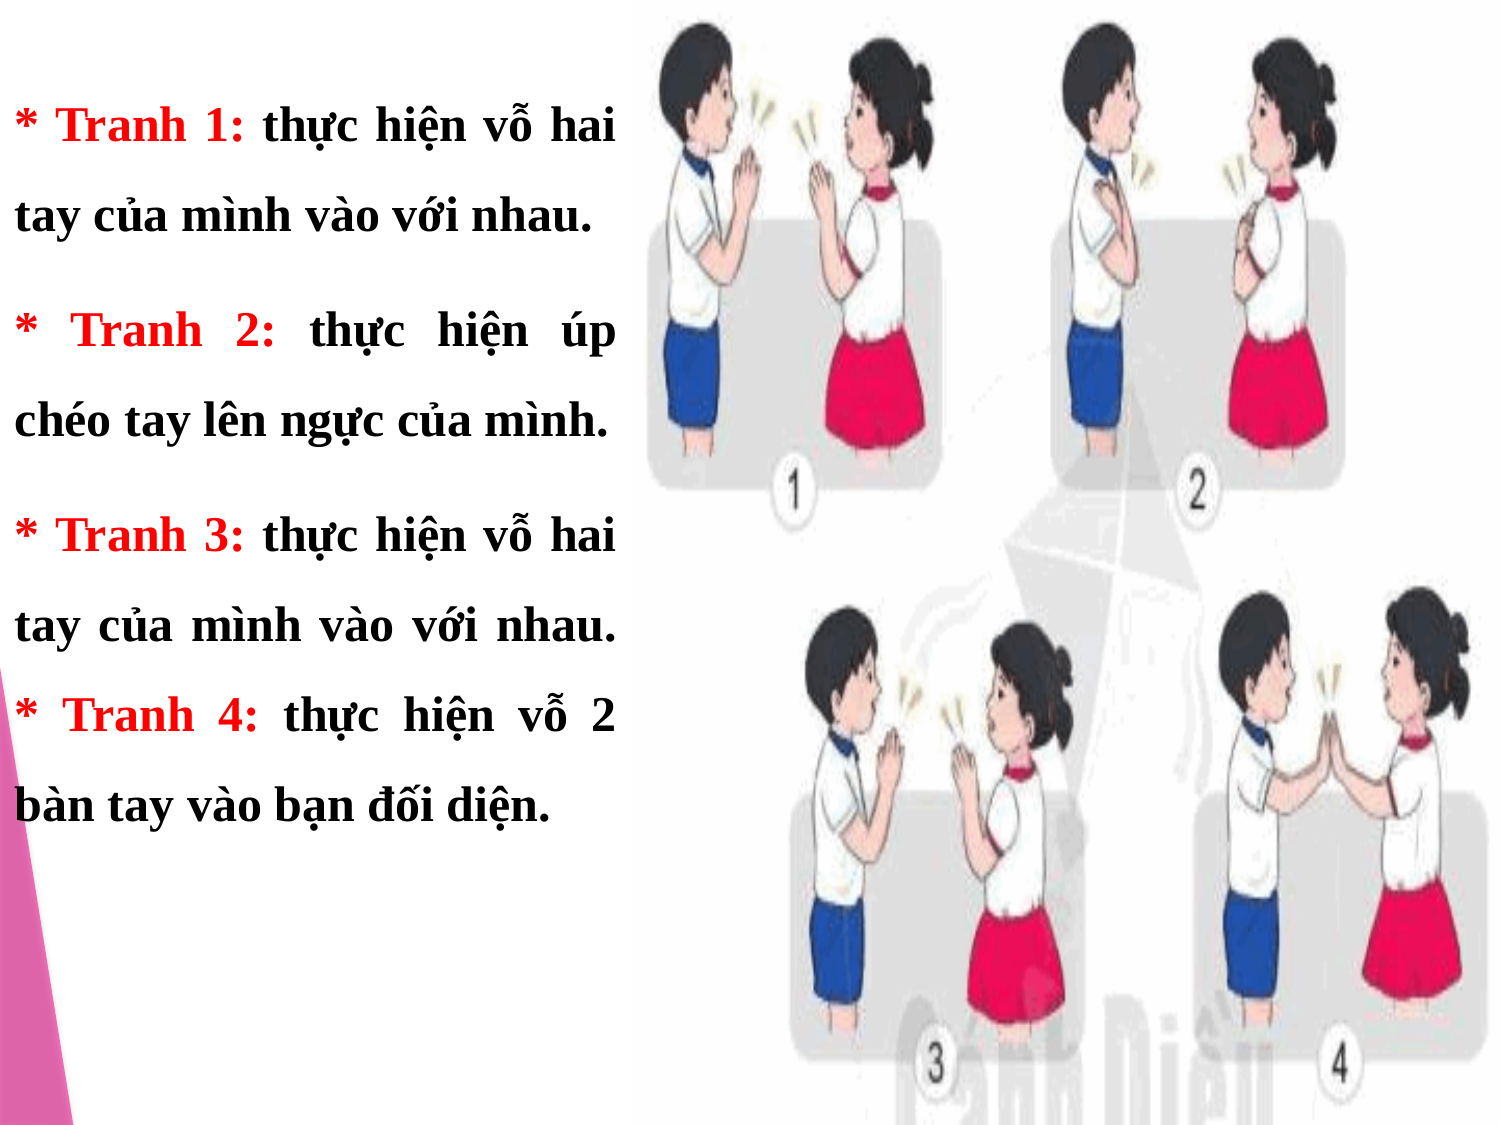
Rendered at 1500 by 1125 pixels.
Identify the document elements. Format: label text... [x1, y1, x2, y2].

text_box * Tranh 1: thực hiện vỗ hai tay của mình vào với nhau. * Tranh 2: thực hiện úp chéo tay lên ngực của mình. * Tranh 3: thực hiện vỗ hai tay của mình vào với nhau. * Tranh 4: thực hiện vỗ 2 bàn tay vào bạn đối diện. [0, 54, 626, 840]
picture [631, 0, 1500, 1125]
